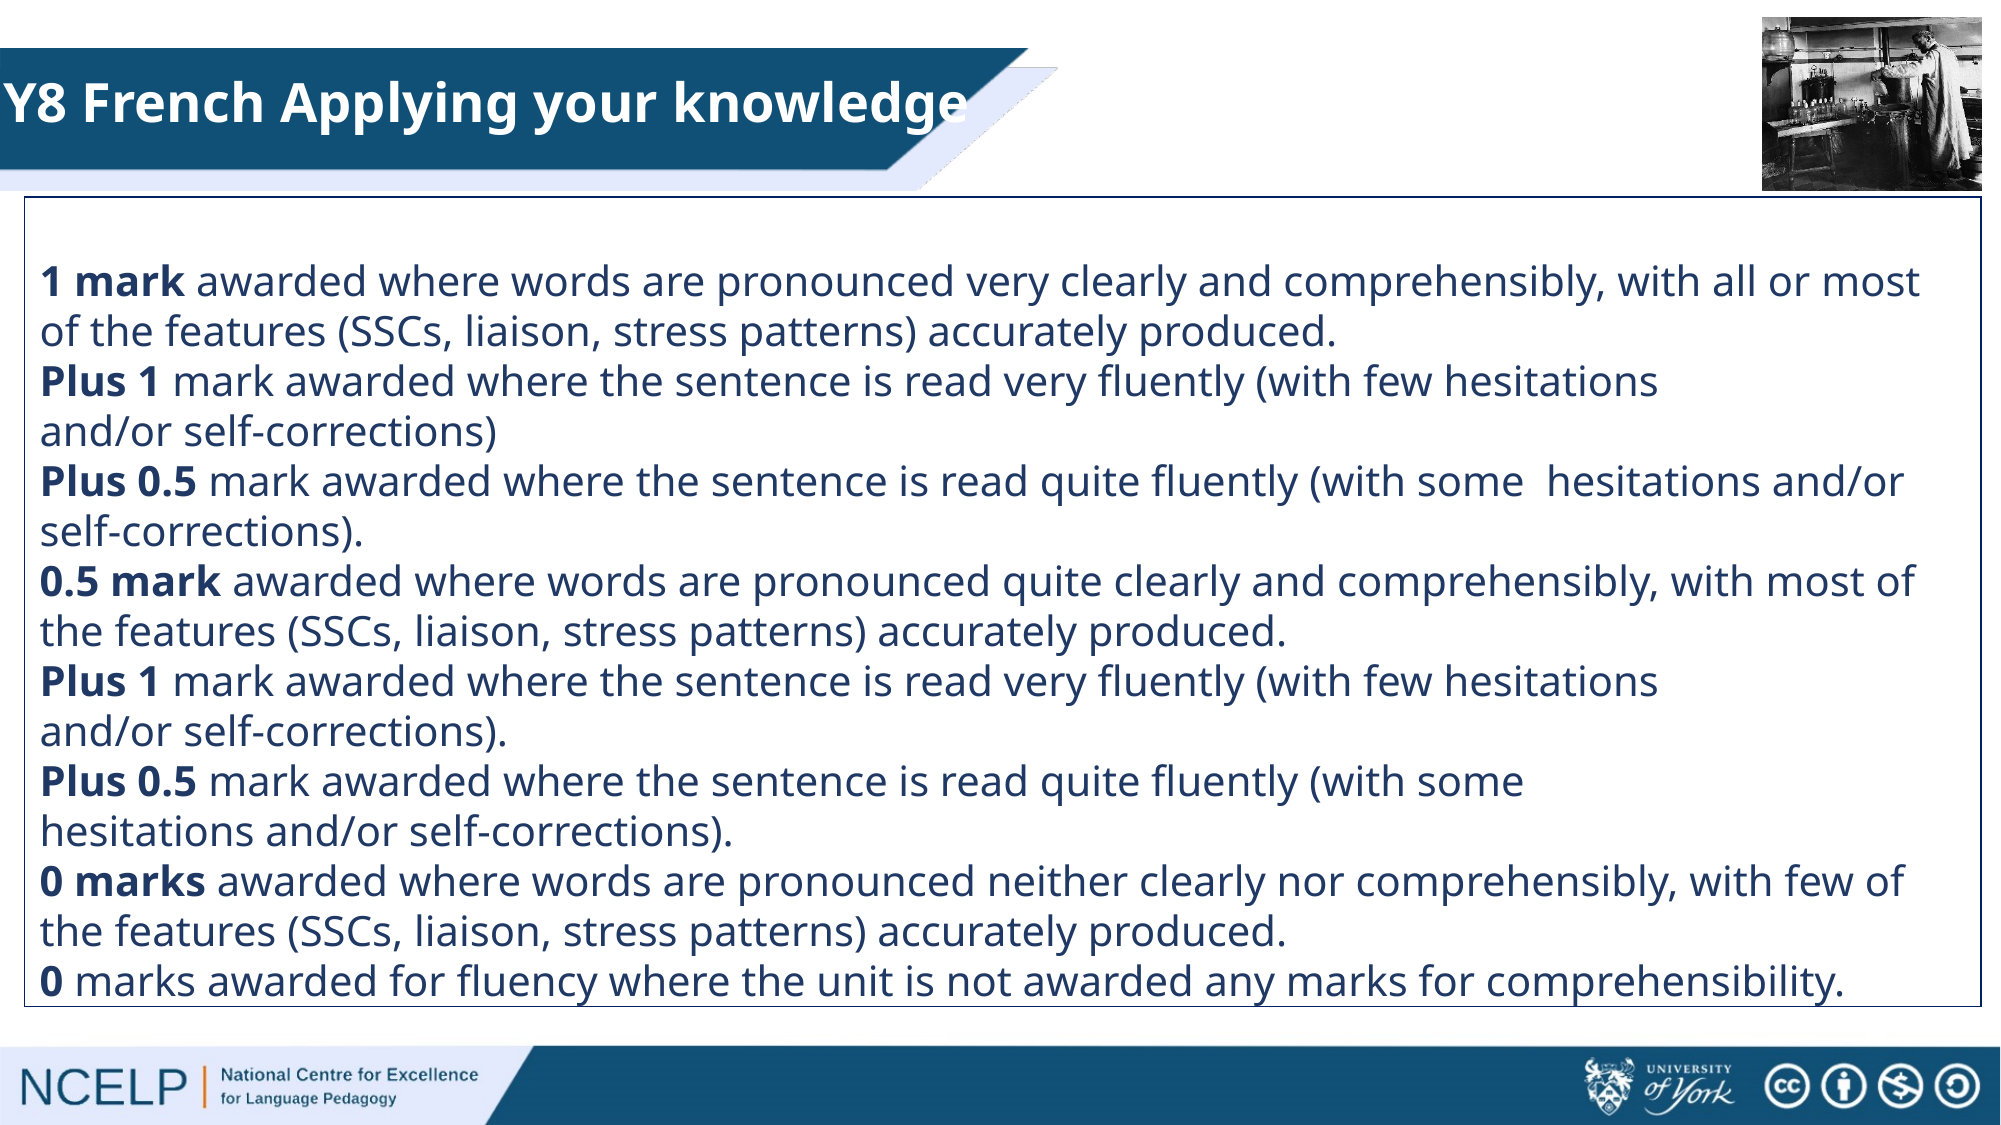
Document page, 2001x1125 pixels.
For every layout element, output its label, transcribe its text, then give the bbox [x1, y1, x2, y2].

text_box 1 mark awarded where words are pronounced very clearly and comprehensibly, with all or most of the features (SSCs, liaison, stress patterns) accurately produced. Plus 1 mark awarded where the sentence is read very fluently (with few hesitations and/or self-corrections) Plus 0.5 mark awarded where the sentence is read quite fluently (with some hesitations and/or self-corrections). 0.5 mark awarded where words are pronounced quite clearly and comprehensibly, with most of the features (SSCs, liaison, stress patterns) accurately produced. Plus 1 mark awarded where the sentence is read very fluently (with few hesitations and/or self-corrections). Plus 0.5 mark awarded where the sentence is read quite fluently (with some hesitations and/or self-corrections). 0 marks awarded where words are pronounced neither clearly nor comprehensibly, with few of the features (SSCs, liaison, stress patterns) accurately produced. 0 marks awarded for fluency where the unit is not awarded any marks for comprehensibility. [24, 197, 1982, 1007]
picture [0, 0, 2001, 1125]
